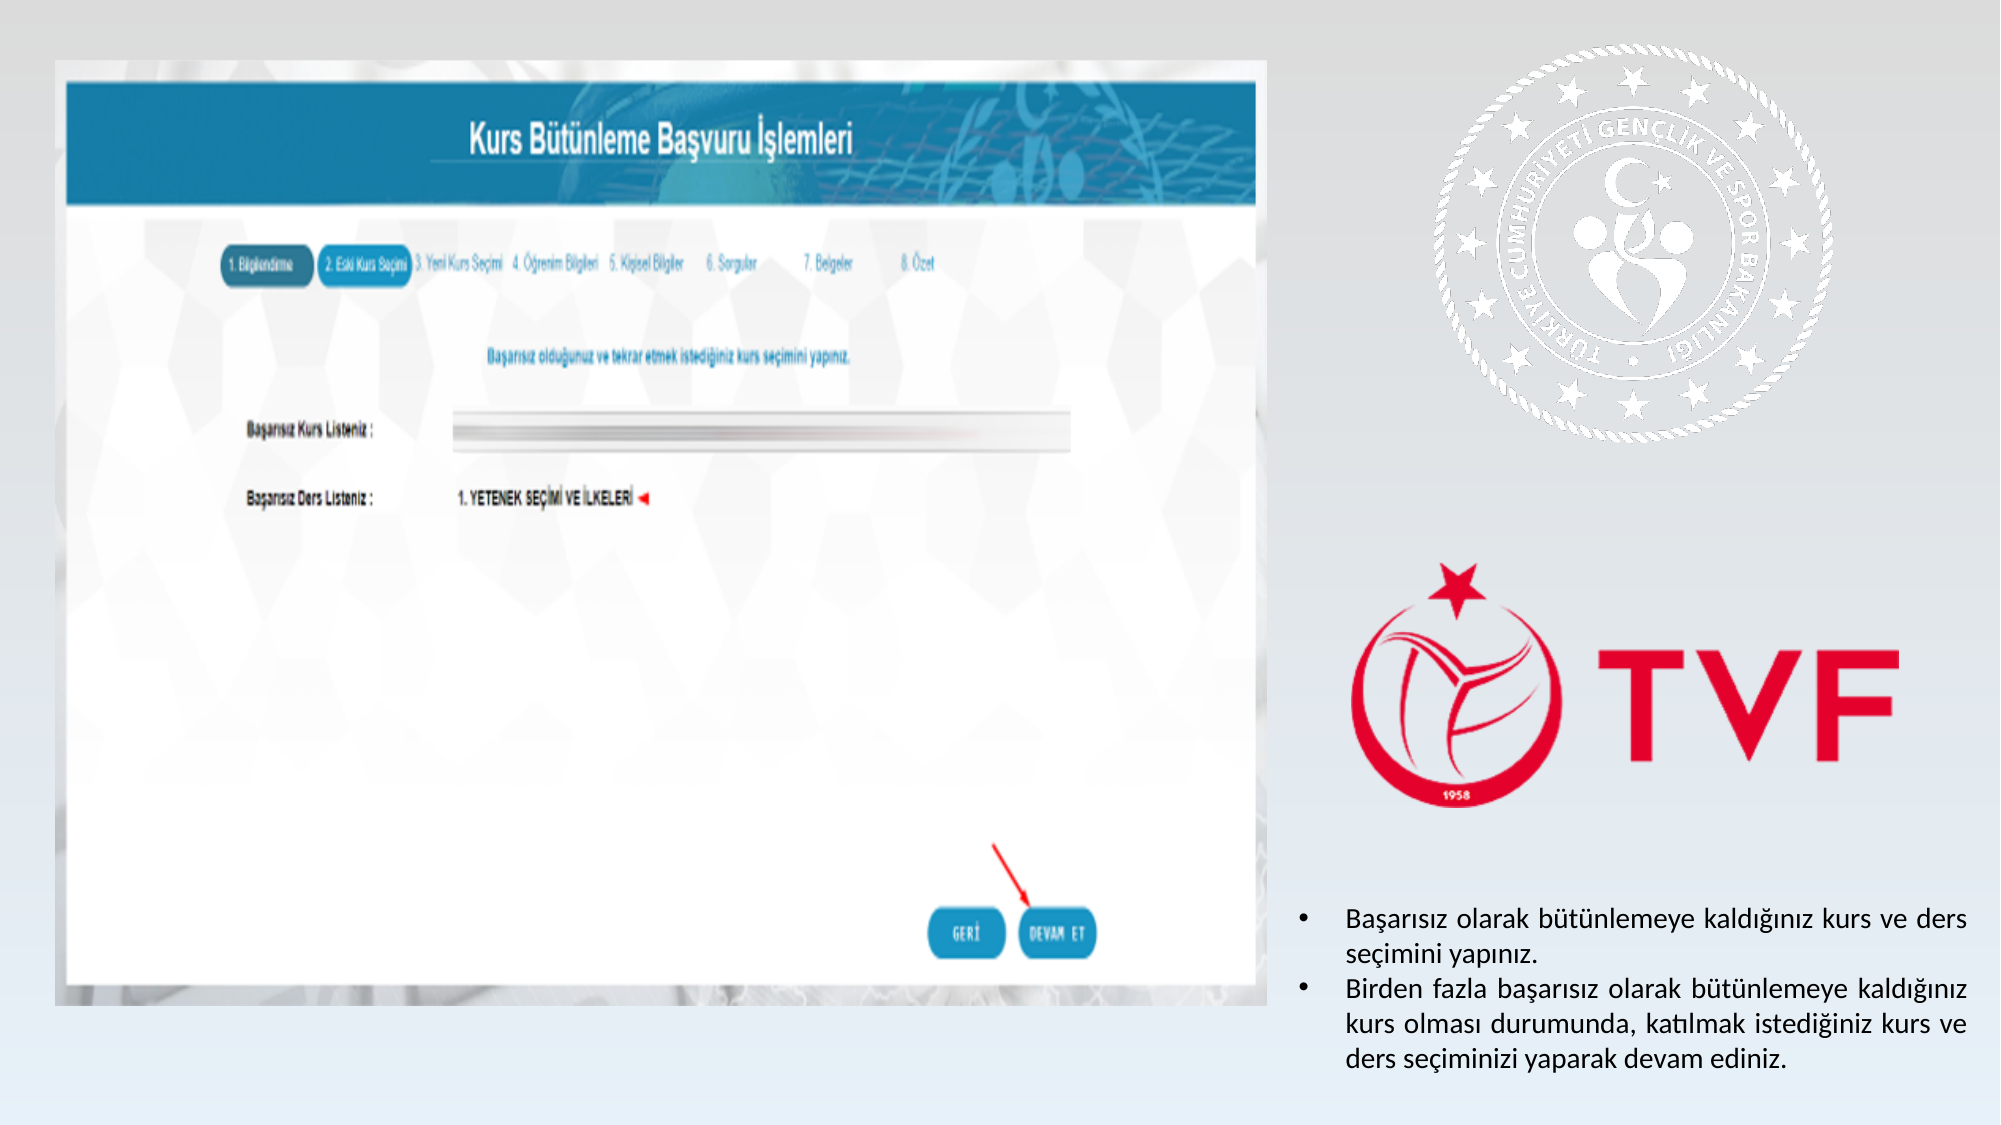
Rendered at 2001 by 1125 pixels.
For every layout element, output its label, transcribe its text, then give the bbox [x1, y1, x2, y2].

picture [55, 59, 1267, 1006]
picture [1392, 2, 1874, 484]
text_box Başarısız olarak bütünlemeye kaldığınız kurs ve ders seçimini yapınız. Birden fazla başarısız olarak bütünlemeye kaldığınız kurs olması durumunda, katılmak istediğiniz kurs ve ders seçiminizi yaparak devam ediniz. [1283, 891, 1983, 1082]
picture [1351, 562, 1899, 808]
